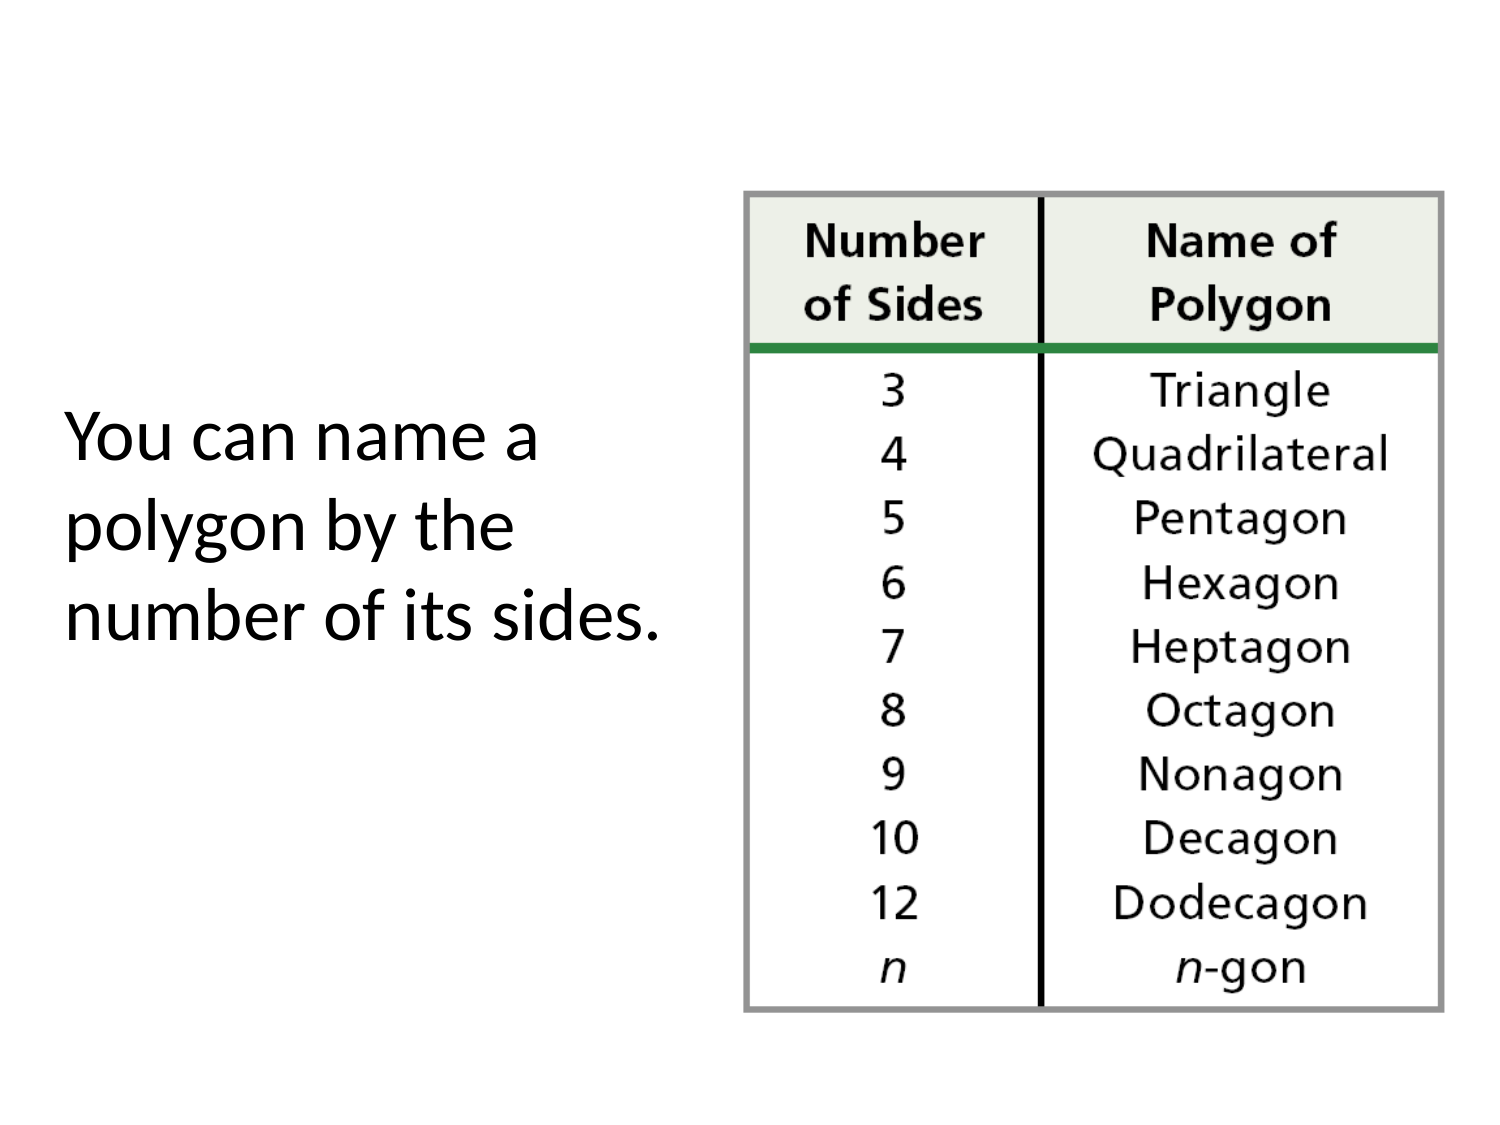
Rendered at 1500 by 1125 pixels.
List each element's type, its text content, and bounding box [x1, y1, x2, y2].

text_box You can name a polygon by the number of its sides. [49, 378, 732, 663]
picture [737, 187, 1454, 1021]
